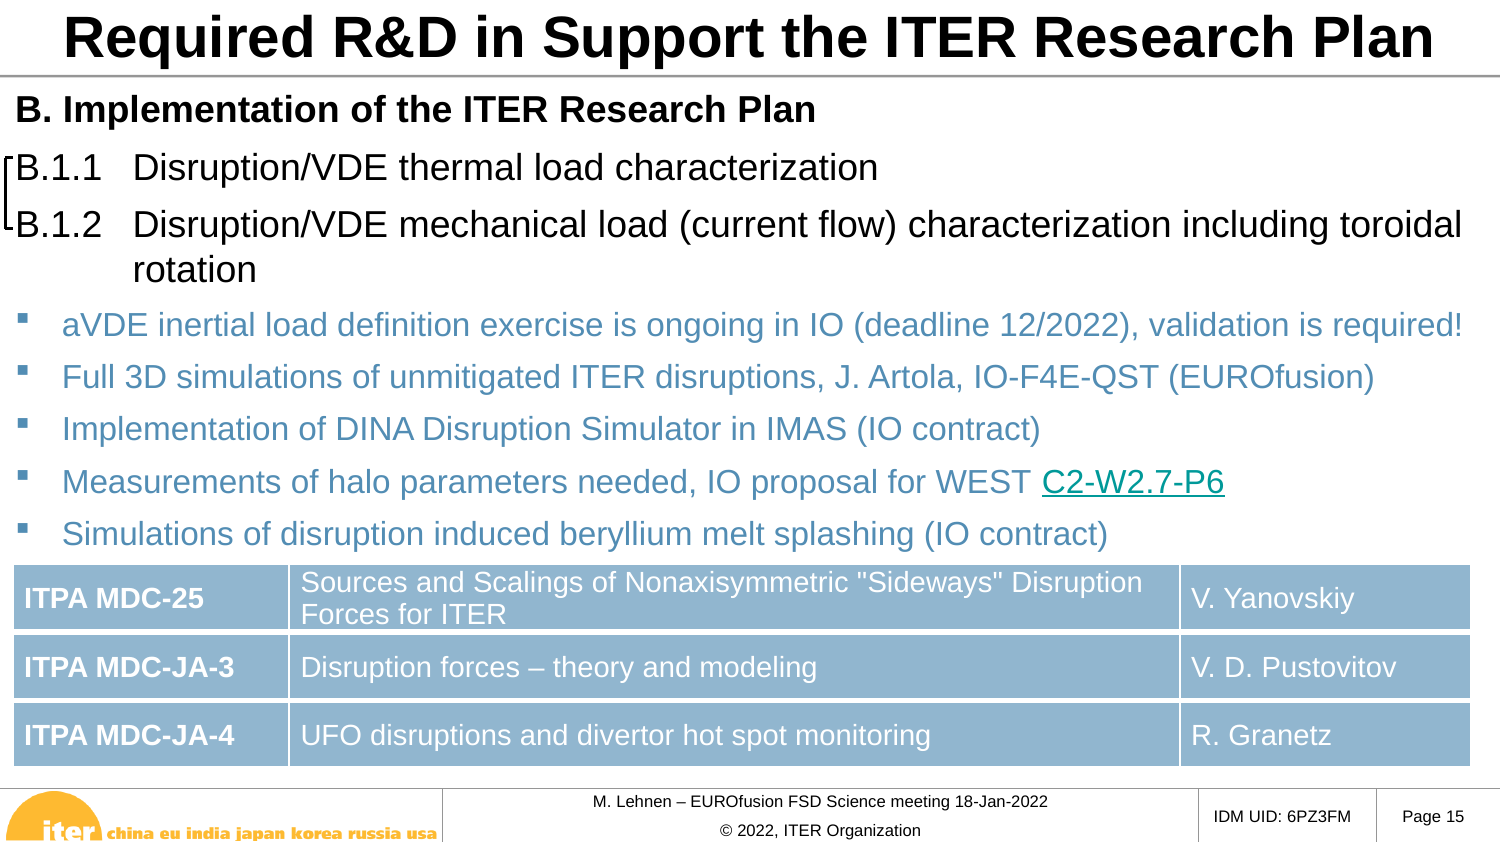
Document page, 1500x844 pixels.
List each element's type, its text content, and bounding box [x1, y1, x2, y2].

text_box B. Implementation of the ITER Research Plan B.1.1 Disruption/VDE thermal load characterization B.1.2 Disruption/VDE mechanical load (current flow) characterization including toroidal rotation aVDE inertial load definition exercise is ongoing in IO (deadline 12/2022), validation is required! Full 3D simulations of unmitigated ITER disruptions, J. Artola, IO-F4E-QST (EUROfusion) Implementation of DINA Disruption Simulator in IMAS (IO contract) Measurements of halo parameters needed, IO proposal for WEST C2-W2.7-P6 Simulations of disruption induced beryllium melt splashing (IO contract) [0, 77, 1500, 775]
table_cell Disruption forces – theory and modeling [290, 635, 1179, 698]
table_cell ITPA MDC-JA-3 [14, 635, 288, 698]
picture [106, 825, 438, 841]
table_header V. Yanovskiy [1181, 565, 1470, 629]
table_cell V. D. Pustovitov [1181, 635, 1470, 698]
table_header ITPA MDC-25 [14, 565, 288, 629]
table_cell R. Granetz [1181, 703, 1470, 766]
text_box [5, 157, 14, 229]
picture [5, 791, 104, 841]
text_box Required R&D in Support the ITER Research Plan [0, 1, 1500, 68]
table_cell UFO disruptions and divertor hot spot monitoring [290, 703, 1179, 766]
table_header Sources and Scalings of Nonaxisymmetric "Sideways" Disruption Forces for ITER [290, 565, 1179, 629]
table_cell ITPA MDC-JA-4 [14, 703, 288, 766]
